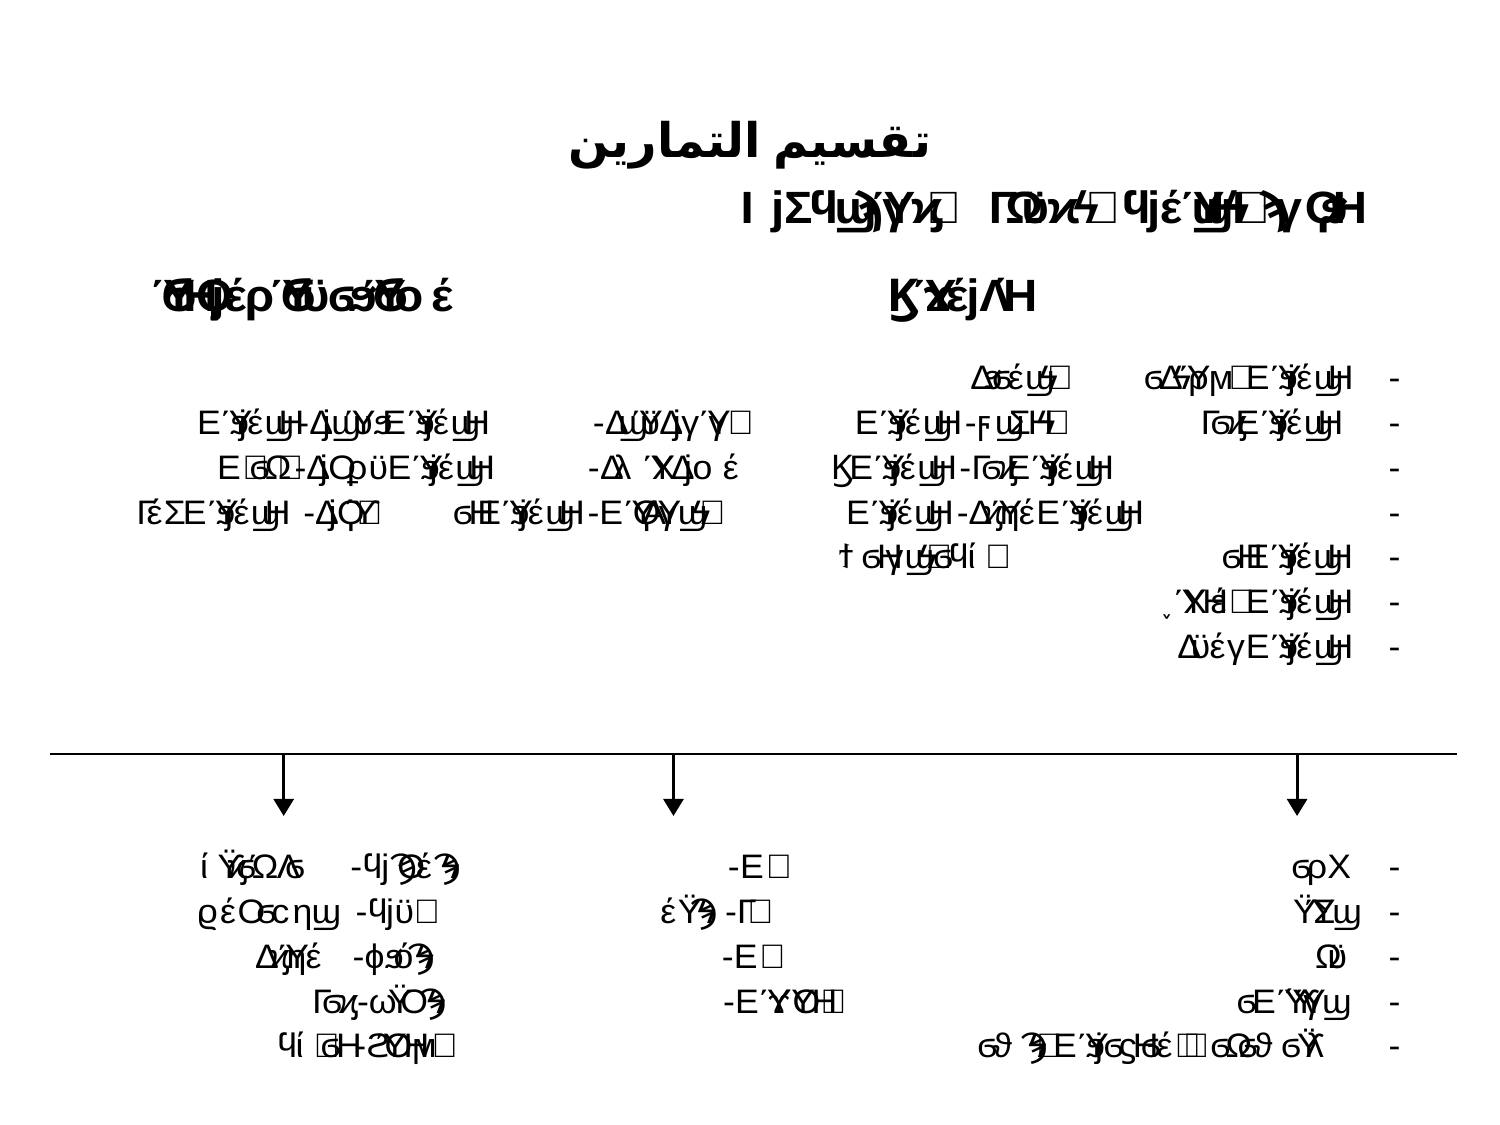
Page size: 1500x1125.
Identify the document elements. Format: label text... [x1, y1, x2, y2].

title تقسيم التمارين [75, 45, 1425, 178]
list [49, 181, 1463, 1101]
